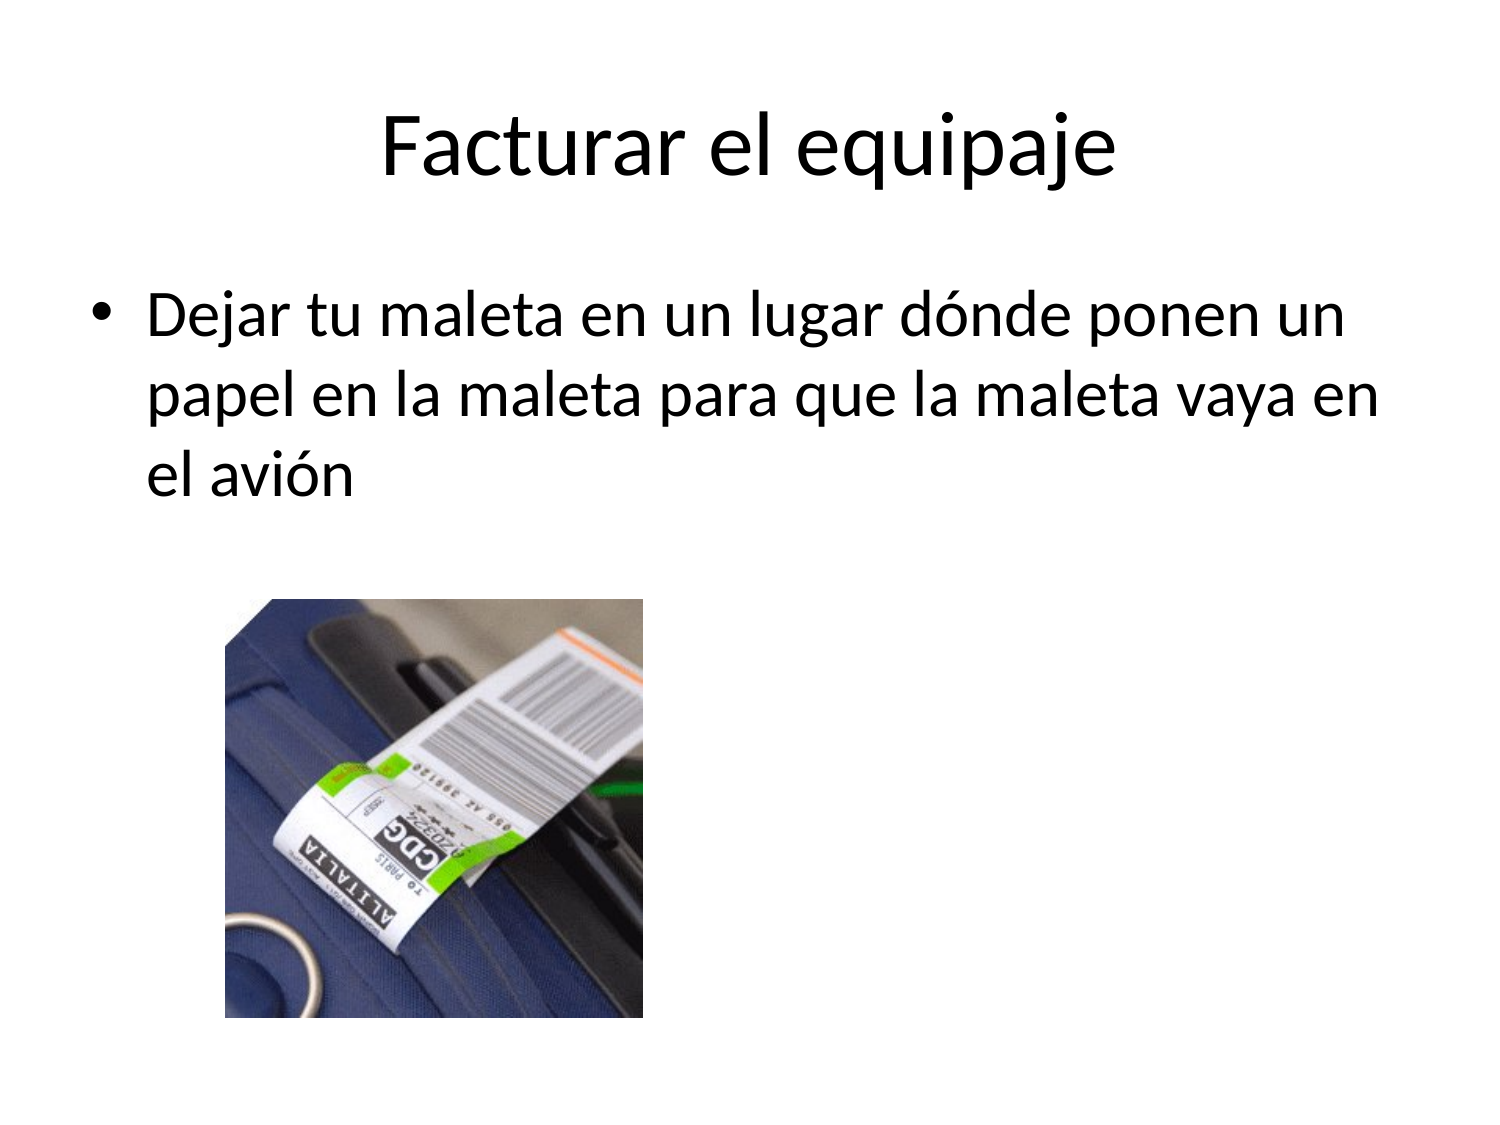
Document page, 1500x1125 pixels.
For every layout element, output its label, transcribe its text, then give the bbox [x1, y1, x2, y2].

list Dejar tu maleta en un lugar dónde ponen un papel en la maleta para que la maleta vaya en el avión [75, 262, 1425, 1005]
picture [224, 599, 643, 1018]
title Facturar el equipaje [75, 45, 1425, 233]
